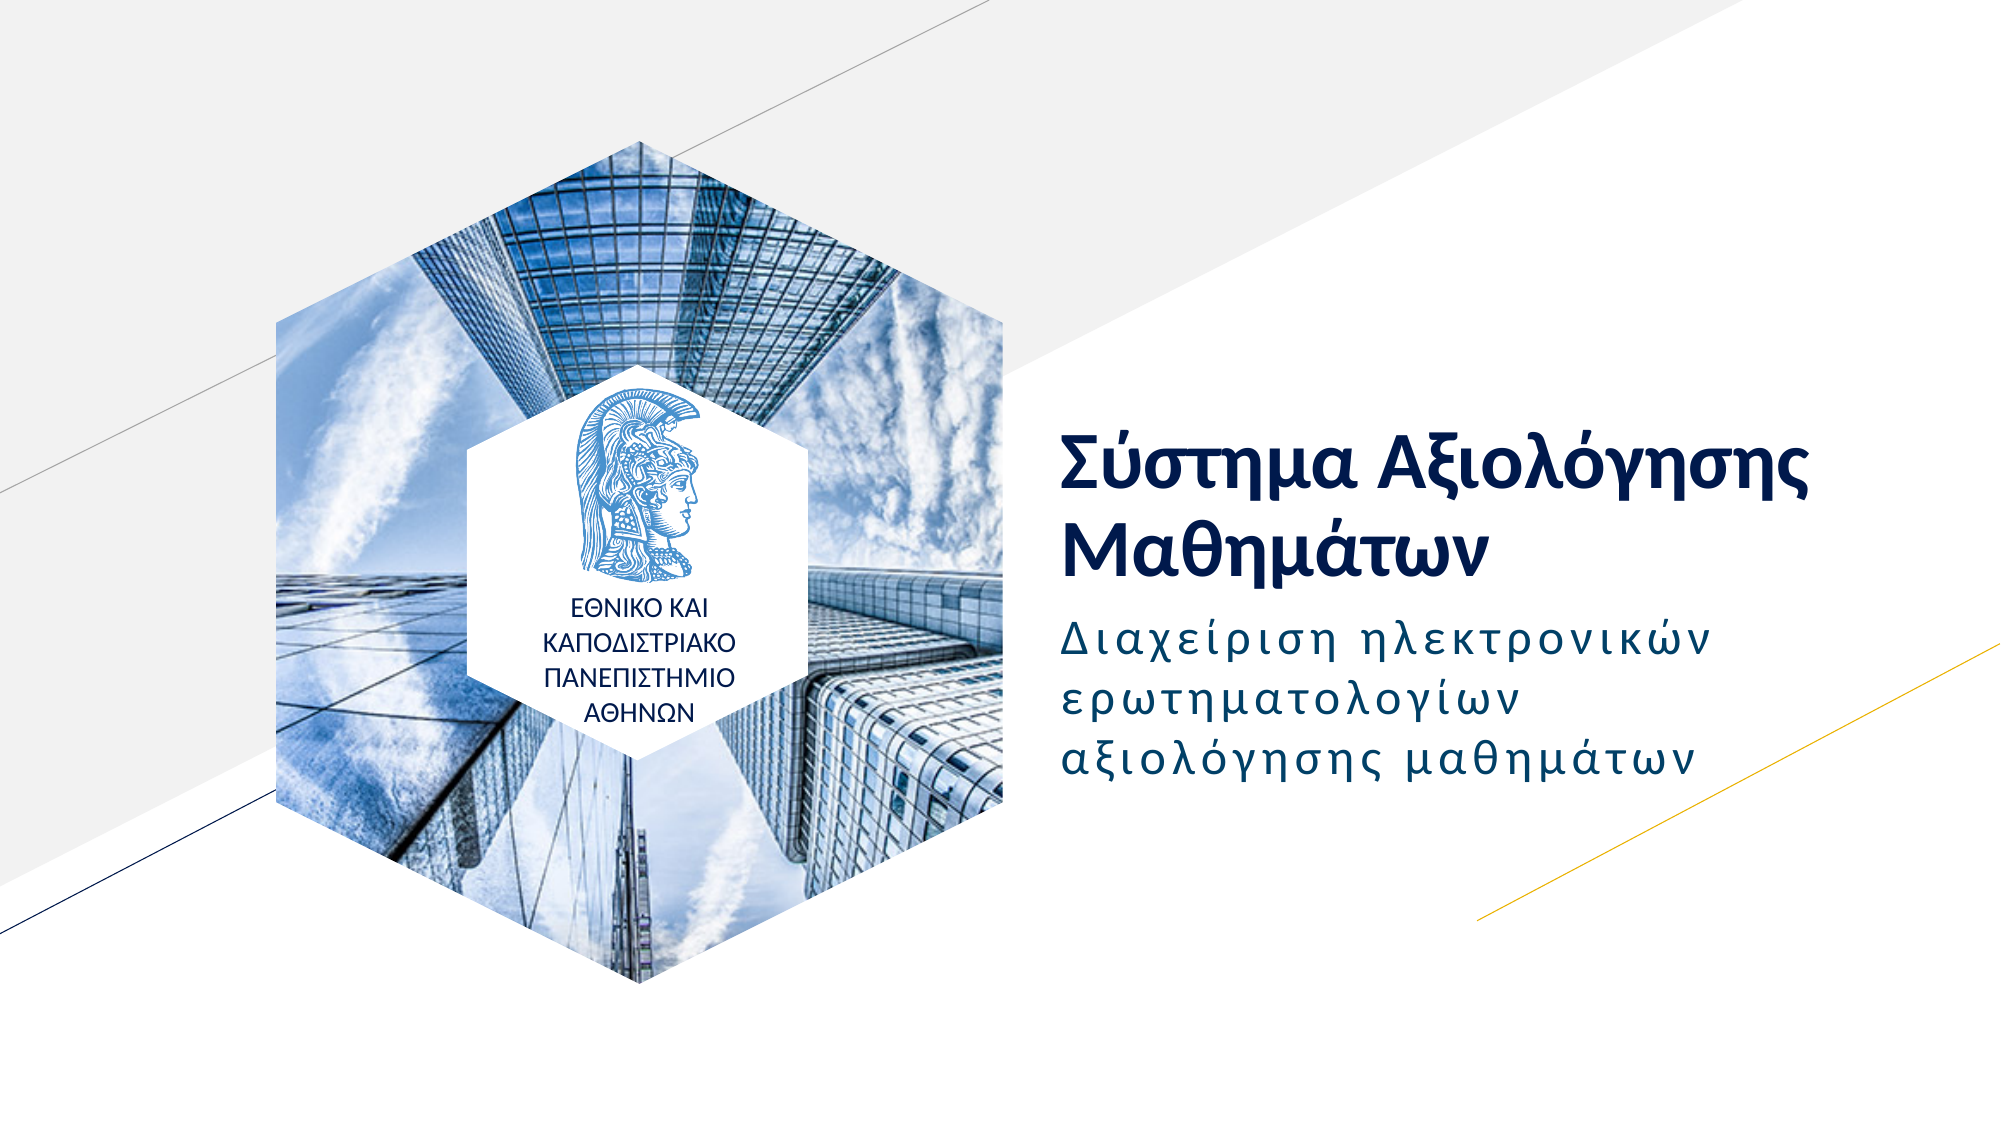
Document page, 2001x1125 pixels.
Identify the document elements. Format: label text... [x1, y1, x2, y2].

picture [276, 141, 1003, 984]
title Σύστημα Αξιολόγησης Μαθημάτων [1045, 329, 1842, 595]
subtitle Διαχείριση ηλεκτρονικών ερωτηματολογίων αξιολόγησης μαθημάτων [1045, 597, 1843, 804]
